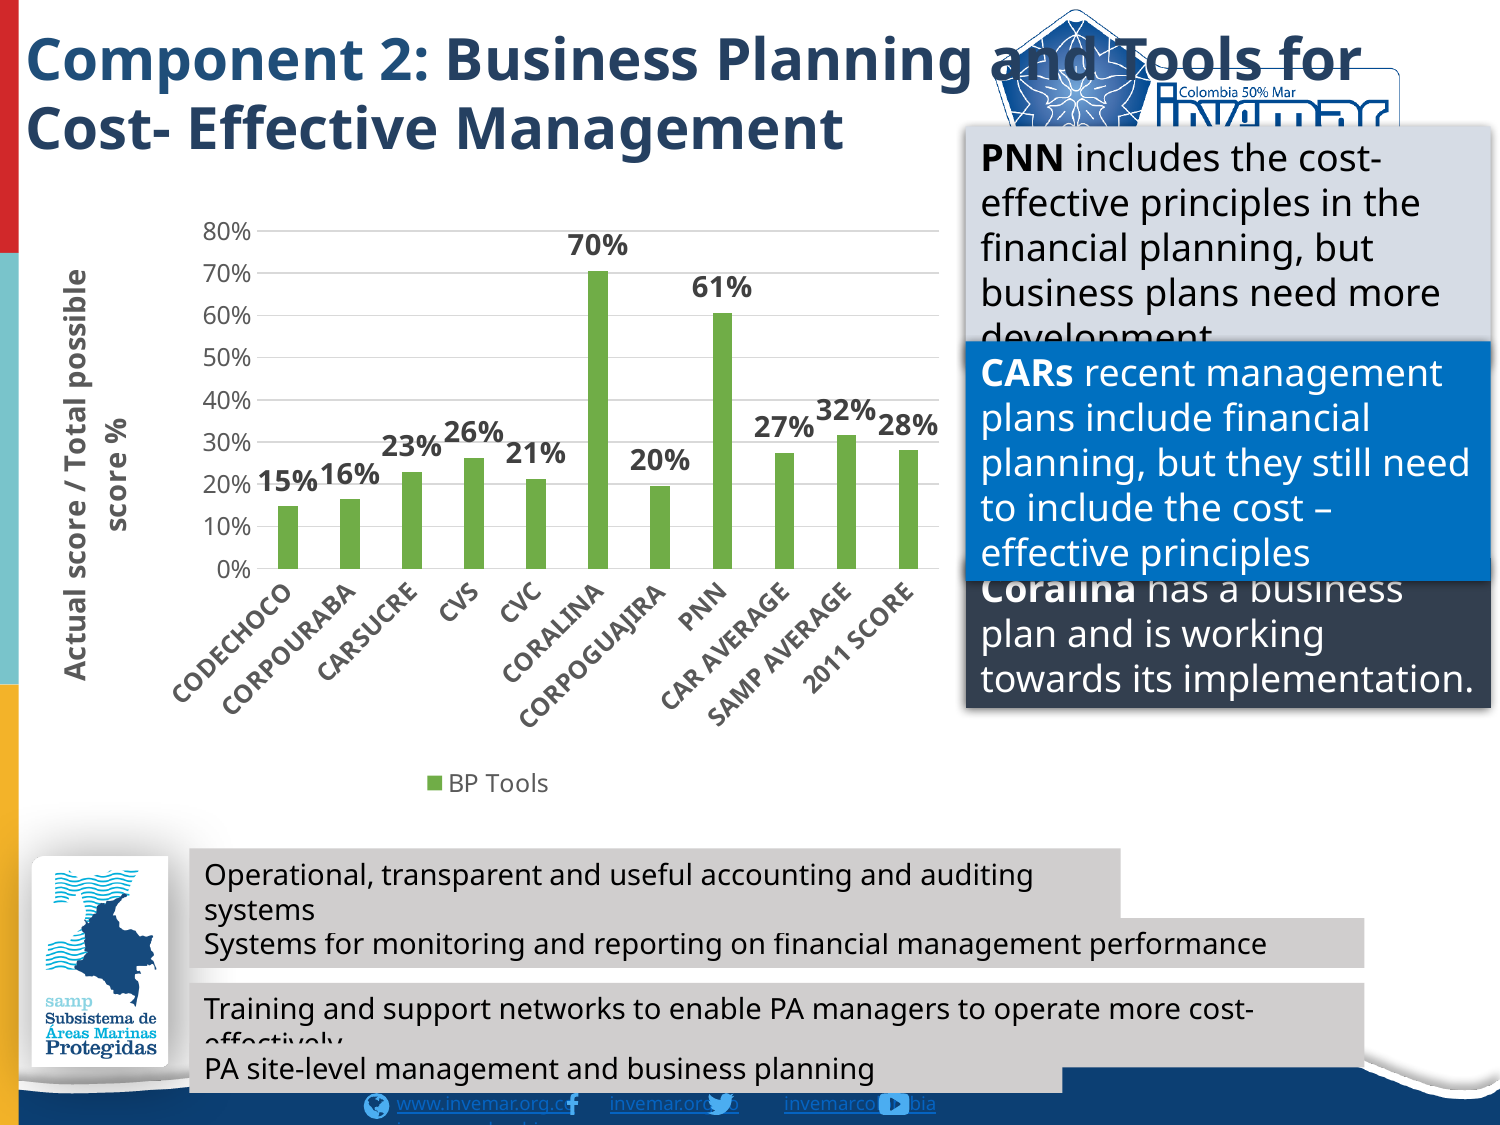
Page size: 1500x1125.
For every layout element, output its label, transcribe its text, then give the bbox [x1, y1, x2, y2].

text_box PNN includes the cost-effective principles in the financial planning, but business plans need more development. [965, 126, 1491, 337]
text_box Training and support networks to enable PA managers to operate more cost-effectively [189, 982, 1365, 1068]
picture [541, 1101, 546, 1109]
text_box PA site-level management and business planning [189, 1043, 1063, 1093]
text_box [0, 0, 19, 1125]
text_box Operational, transparent and useful accounting and auditing systems [189, 848, 1121, 934]
text_box Component 2: Business Planning and Tools for Cost- Effective Management [19, 0, 1500, 186]
picture [705, 1101, 710, 1109]
picture [890, 1099, 894, 1110]
text_box CARs recent management plans include financial planning, but they still need to include the cost – effective principles [965, 341, 1491, 581]
text_box Coralina has a business plan and is working towards its implementation. [965, 590, 1491, 708]
text_box Systems for monitoring and reporting on financial management performance [189, 918, 1365, 968]
picture [369, 1097, 382, 1109]
chart [18, 201, 959, 807]
picture [730, 1101, 736, 1109]
picture [19, 856, 1500, 1125]
